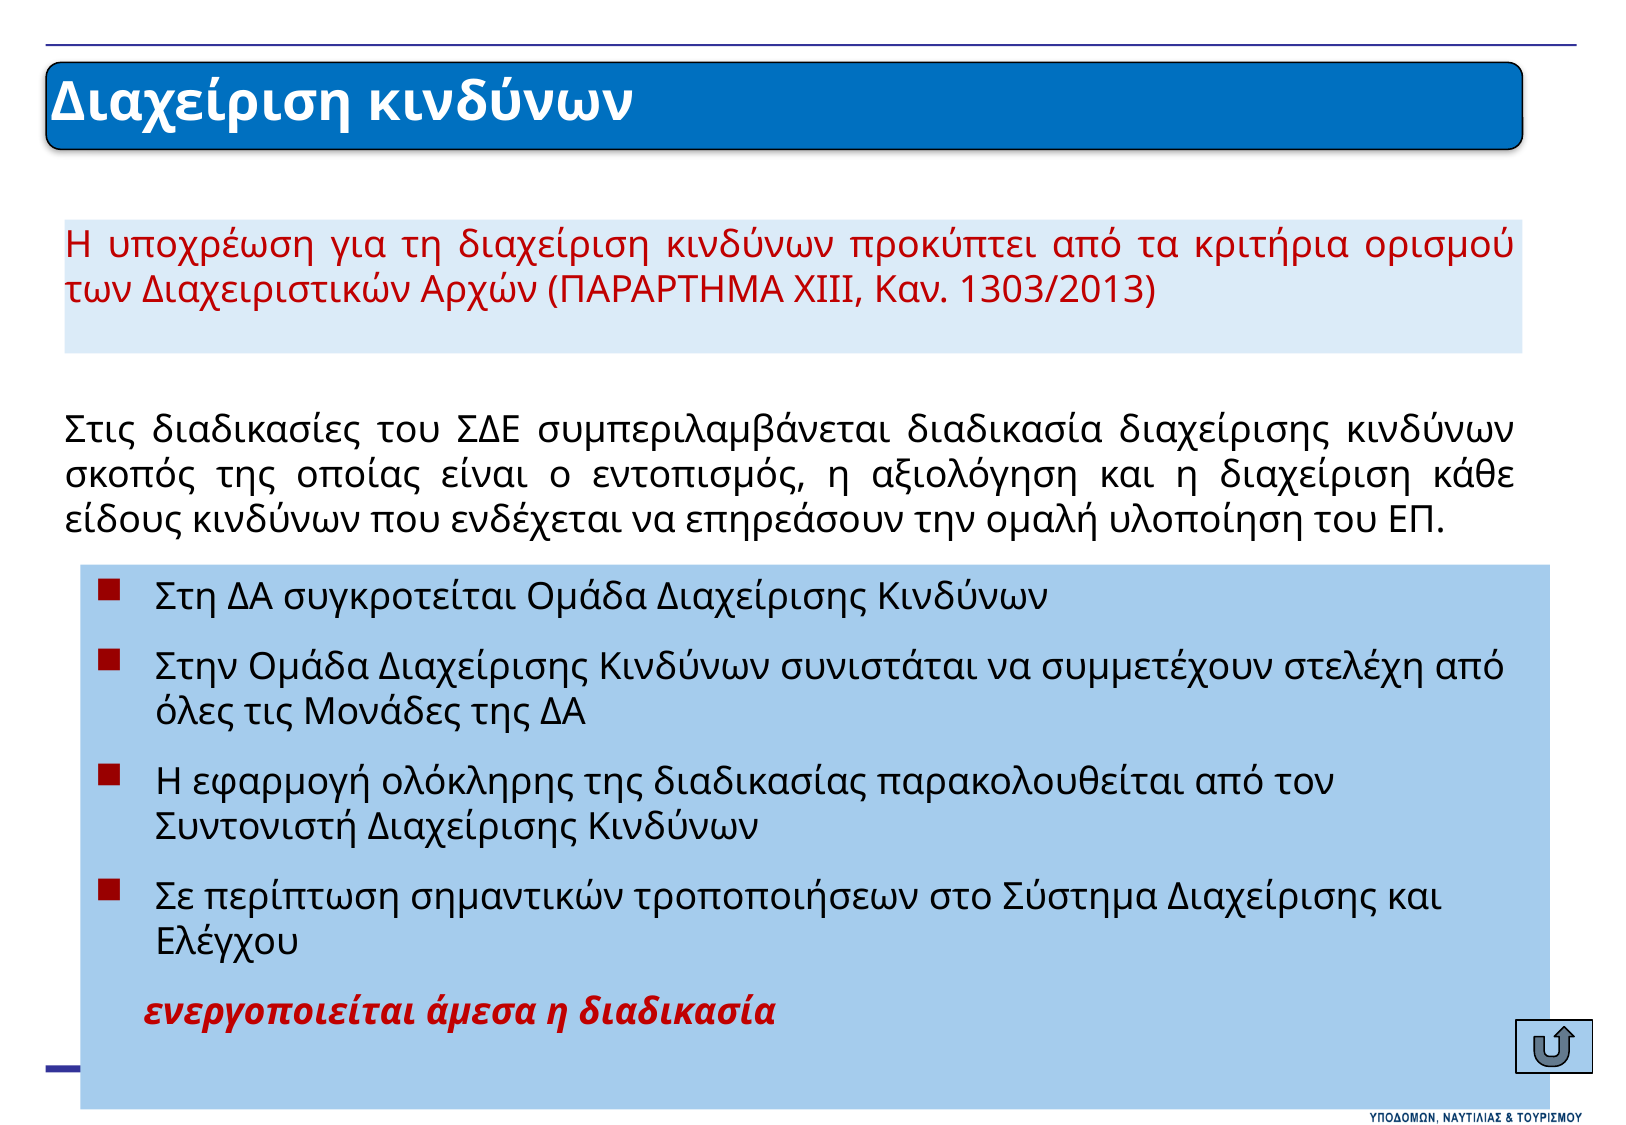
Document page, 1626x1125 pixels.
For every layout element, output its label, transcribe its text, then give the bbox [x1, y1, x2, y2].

text_box Η υποχρέωση για τη διαχείριση κινδύνων προκύπτει από τα κριτήρια ορισμού των Διαχειριστικών Αρχών (ΠΑΡΑΡΤΗΜΑ ΧΙΙΙ, Καν. 1303/2013) Στις διαδικασίες του ΣΔΕ συμπεριλαμβάνεται διαδικασία διαχείρισης κινδύνων σκοπός της οποίας είναι ο εντοπισμός, η αξιολόγηση και η διαχείριση κάθε είδους κινδύνων που ενδέχεται να επηρεάσουν την ομαλή υλοποίηση του ΕΠ. [64, 219, 1523, 354]
text_box Διαχείριση κινδύνων [45, 61, 1524, 151]
text_box [1516, 1020, 1593, 1074]
picture [1339, 1045, 1605, 1125]
text_box Στη ΔΑ συγκροτείται Ομάδα Διαχείρισης Κινδύνων Στην Ομάδα Διαχείρισης Κινδύνων συνιστάται να συμμετέχουν στελέχη από όλες τις Μονάδες της ΔΑ Η εφαρμογή ολόκληρης της διαδικασίας παρακολουθείται από τον Συντονιστή Διαχείρισης Κινδύνων Σε περίπτωση σημαντικών τροποποιήσεων στο Σύστημα Διαχείρισης και Ελέγχου ενεργοποιείται άμεσα η διαδικασία [80, 564, 1550, 1110]
